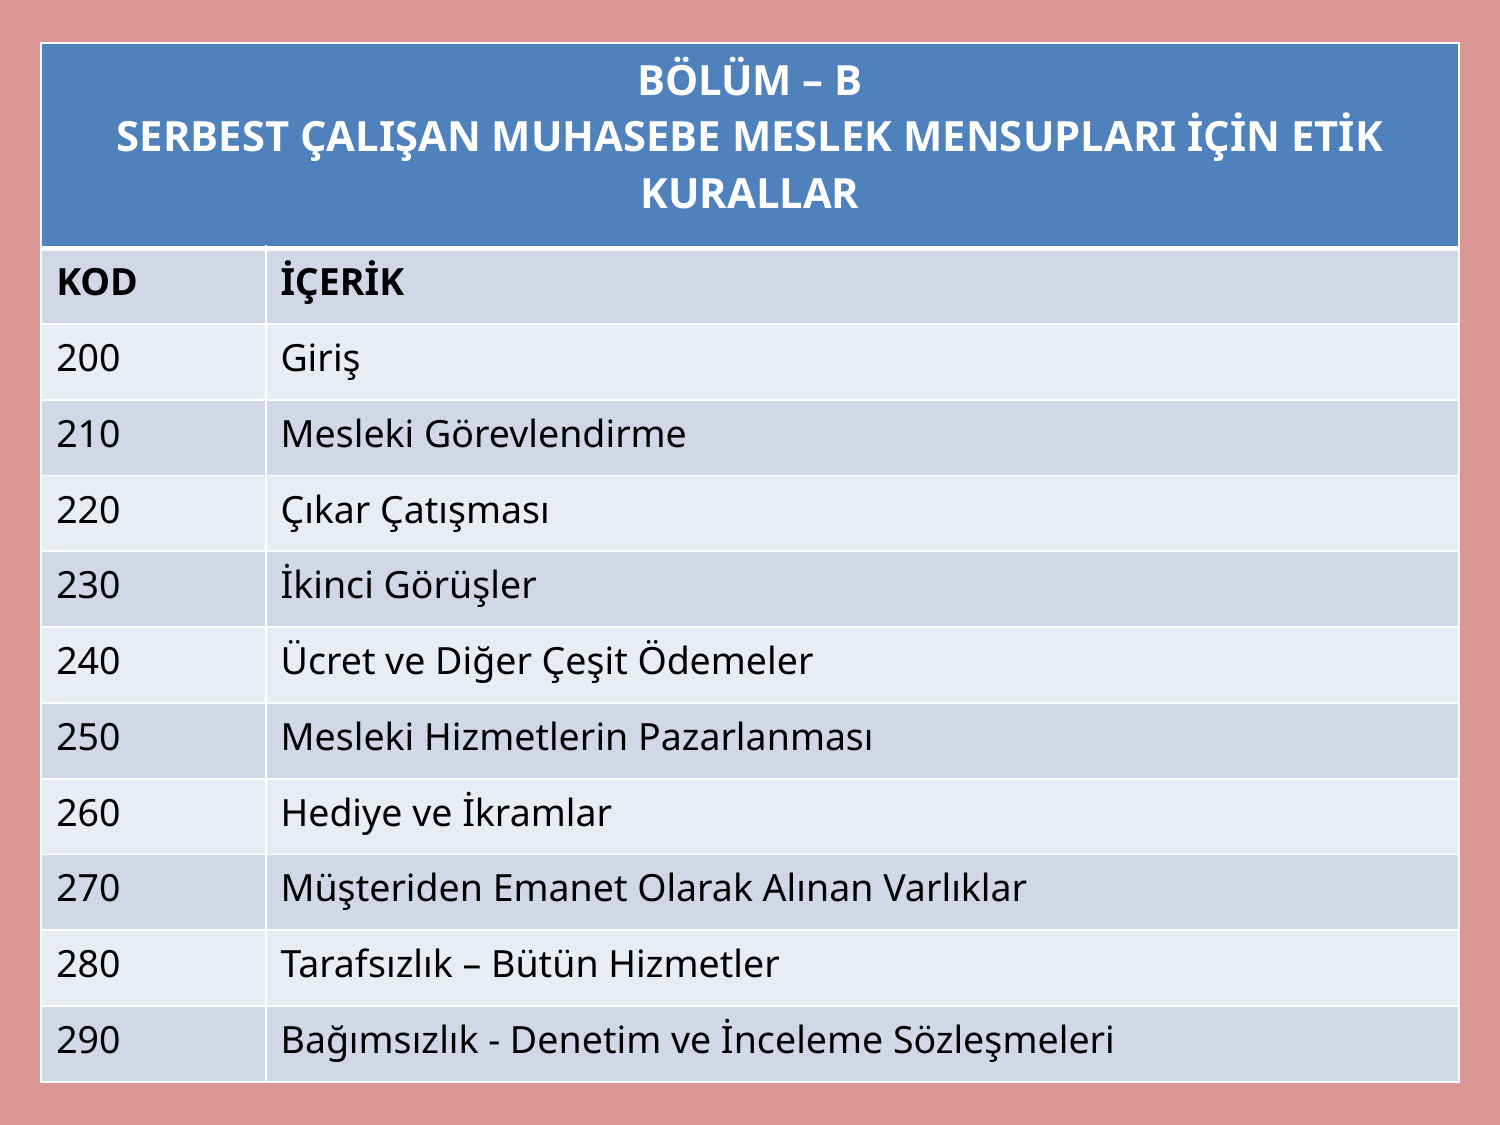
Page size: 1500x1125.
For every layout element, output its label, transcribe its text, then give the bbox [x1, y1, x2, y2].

footer 5. TÜRKİYE ETİK KONGRESİ [512, 1042, 988, 1103]
table_cell 250 [42, 704, 265, 778]
table_cell Mesleki Hizmetlerin Pazarlanması [267, 704, 1458, 778]
table_cell İÇERİK [267, 251, 1458, 323]
table_cell Tarafsızlık – Bütün Hizmetler [267, 931, 1458, 1005]
table_cell 210 [42, 401, 265, 475]
table_cell 290 [42, 1007, 265, 1081]
table_cell 230 [42, 552, 265, 626]
table_cell Giriş [267, 325, 1458, 399]
table_cell Çıkar Çatışması [267, 476, 1458, 550]
table_cell 280 [42, 931, 265, 1005]
table_cell 240 [42, 628, 265, 702]
table_header BÖLÜM – B SERBEST ÇALIŞAN MUHASEBE MESLEK MENSUPLARI İÇİN ETİK KURALLAR [42, 44, 1458, 246]
table_cell 200 [42, 325, 265, 399]
table_cell 260 [42, 780, 265, 854]
table_cell İkinci Görüşler [267, 552, 1458, 626]
table_cell 220 [42, 476, 265, 550]
table_cell Hediye ve İkramlar [267, 780, 1458, 854]
table_cell Bağımsızlık - Denetim ve İnceleme Sözleşmeleri [267, 1007, 1458, 1081]
table_cell KOD [42, 251, 265, 323]
table_cell Ücret ve Diğer Çeşit Ödemeler [267, 628, 1458, 702]
table_cell 270 [42, 855, 265, 929]
table_cell Mesleki Görevlendirme [267, 401, 1458, 475]
table_cell Müşteriden Emanet Olarak Alınan Varlıklar [267, 855, 1458, 929]
slide_number 16 [1074, 1042, 1425, 1103]
